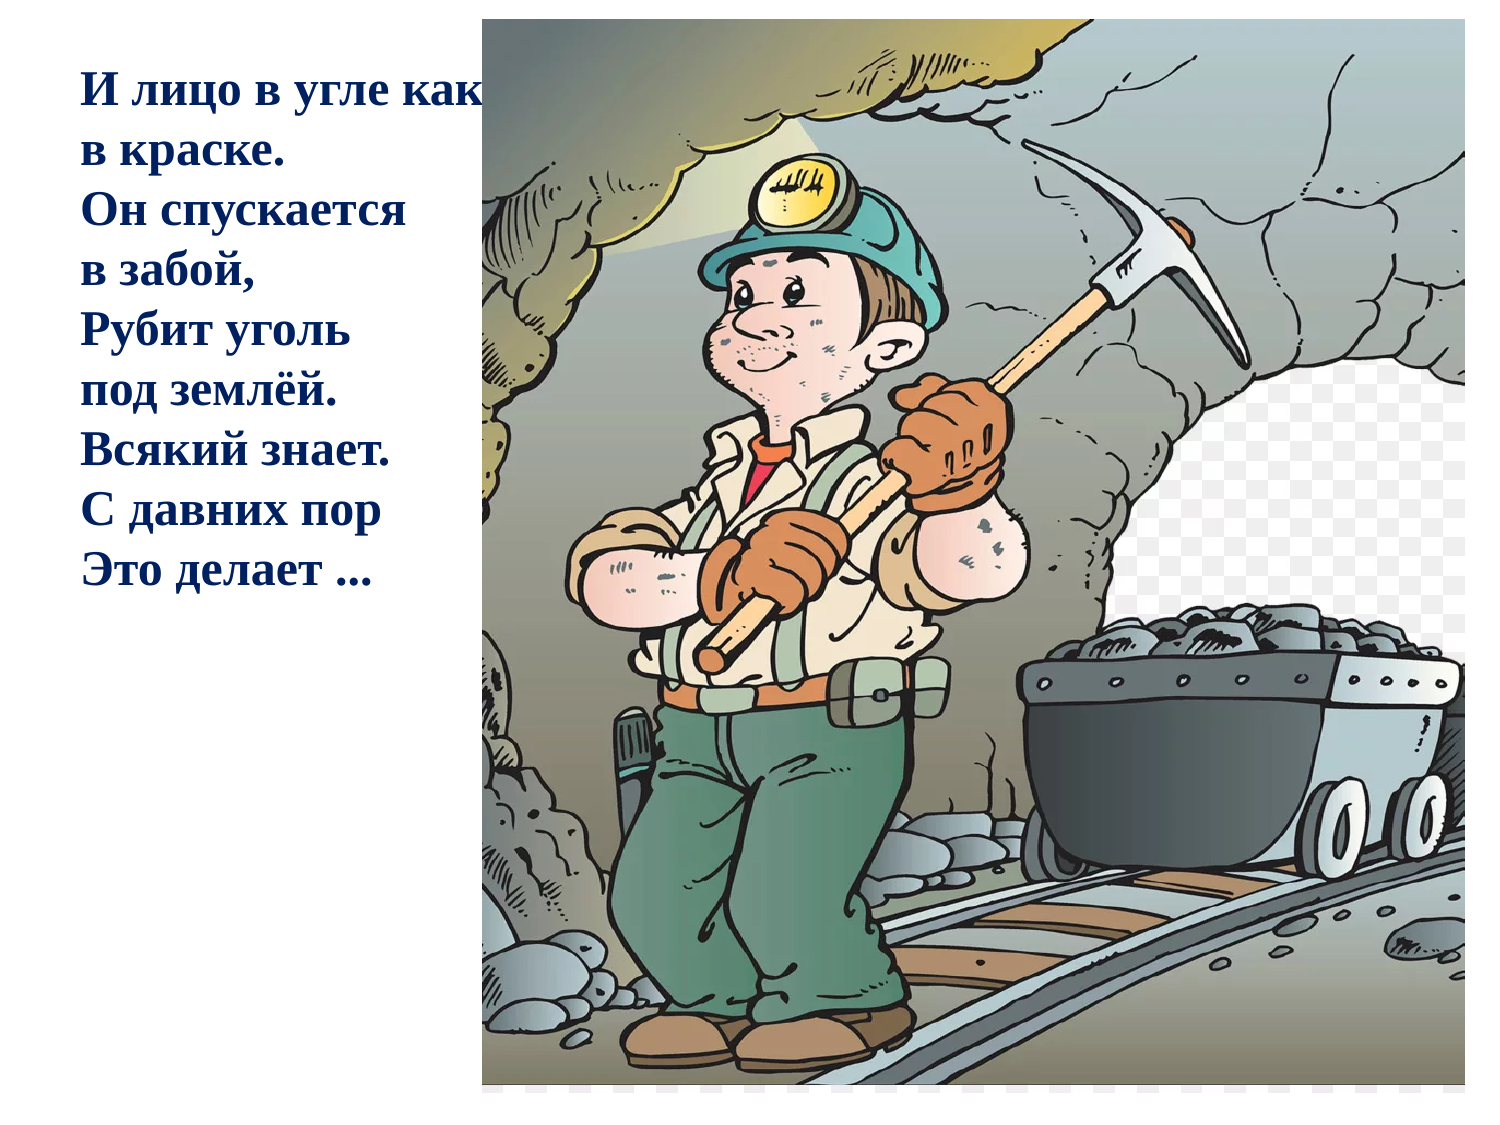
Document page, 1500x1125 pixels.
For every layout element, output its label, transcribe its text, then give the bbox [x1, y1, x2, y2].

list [482, 18, 1465, 1093]
title И лицо в угле как в краске. Он спускается в забой, Рубит уголь под землёй. Всякий знает. С давних пор Это делает ... [64, 231, 477, 420]
